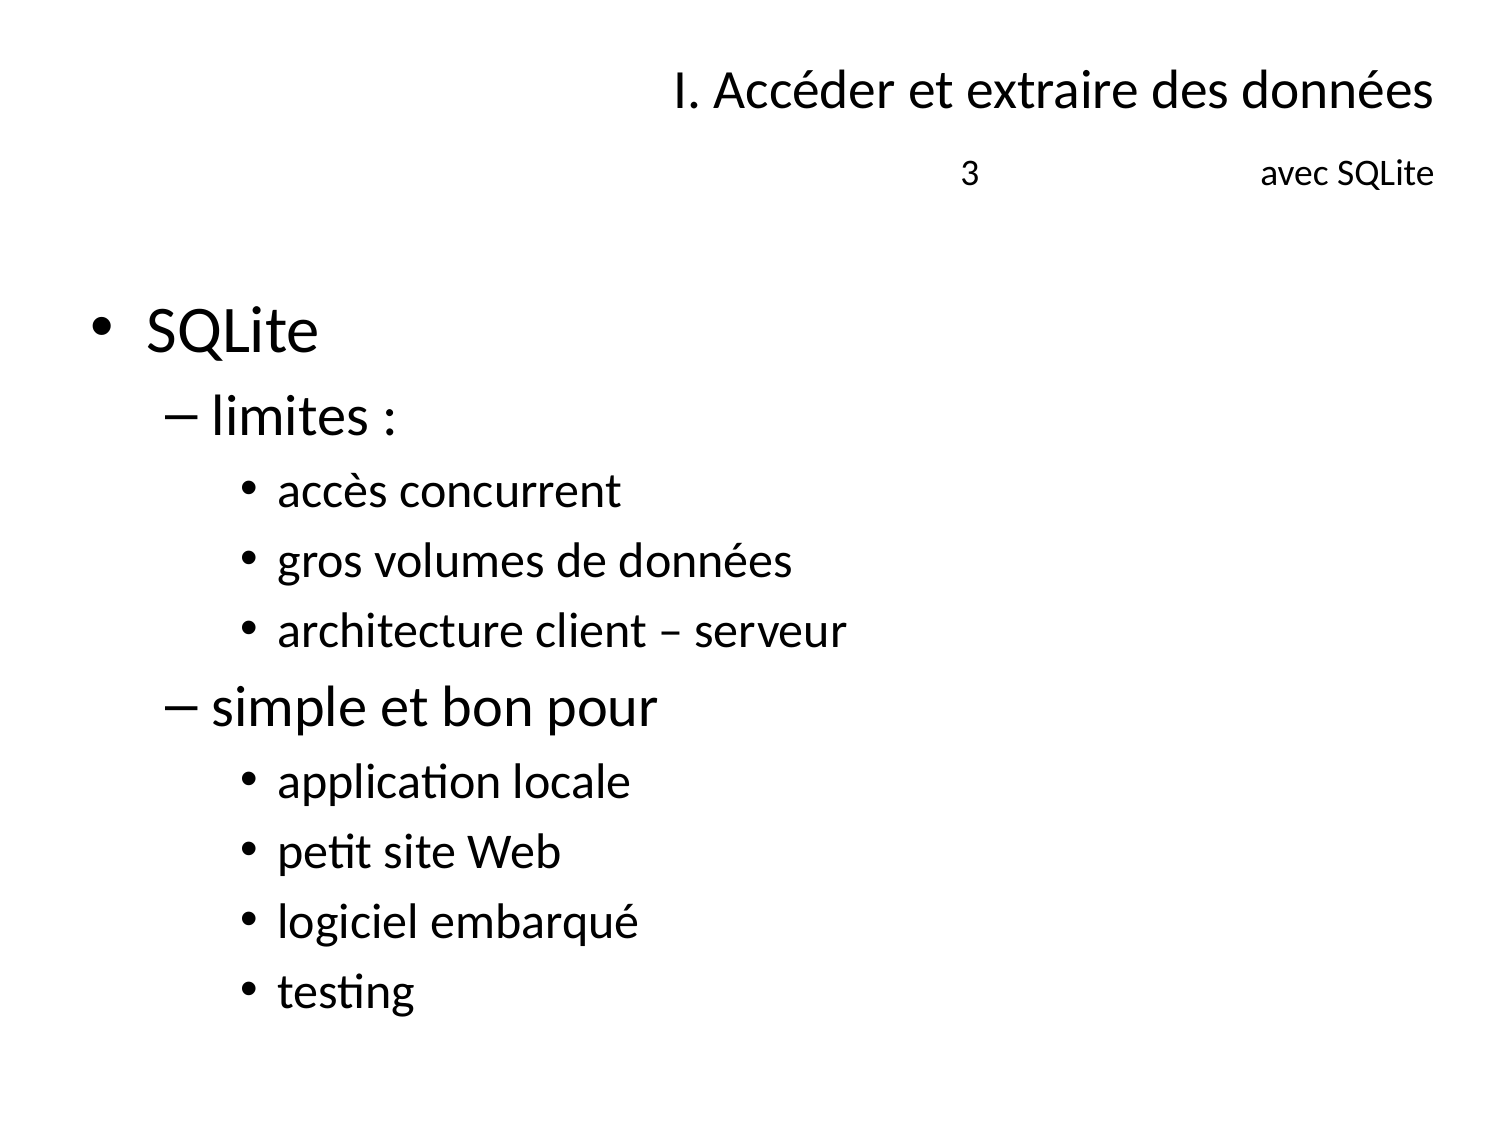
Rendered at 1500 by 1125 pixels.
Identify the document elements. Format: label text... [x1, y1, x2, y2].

text_box 3 avec SQLite [99, 129, 1450, 211]
title I. Accéder et extraire des données [99, 45, 1450, 127]
list SQLite limites : accès concurrent gros volumes de données architecture client – serveur simple et bon pour application locale petit site Web logiciel embarqué testing [75, 277, 1485, 1105]
